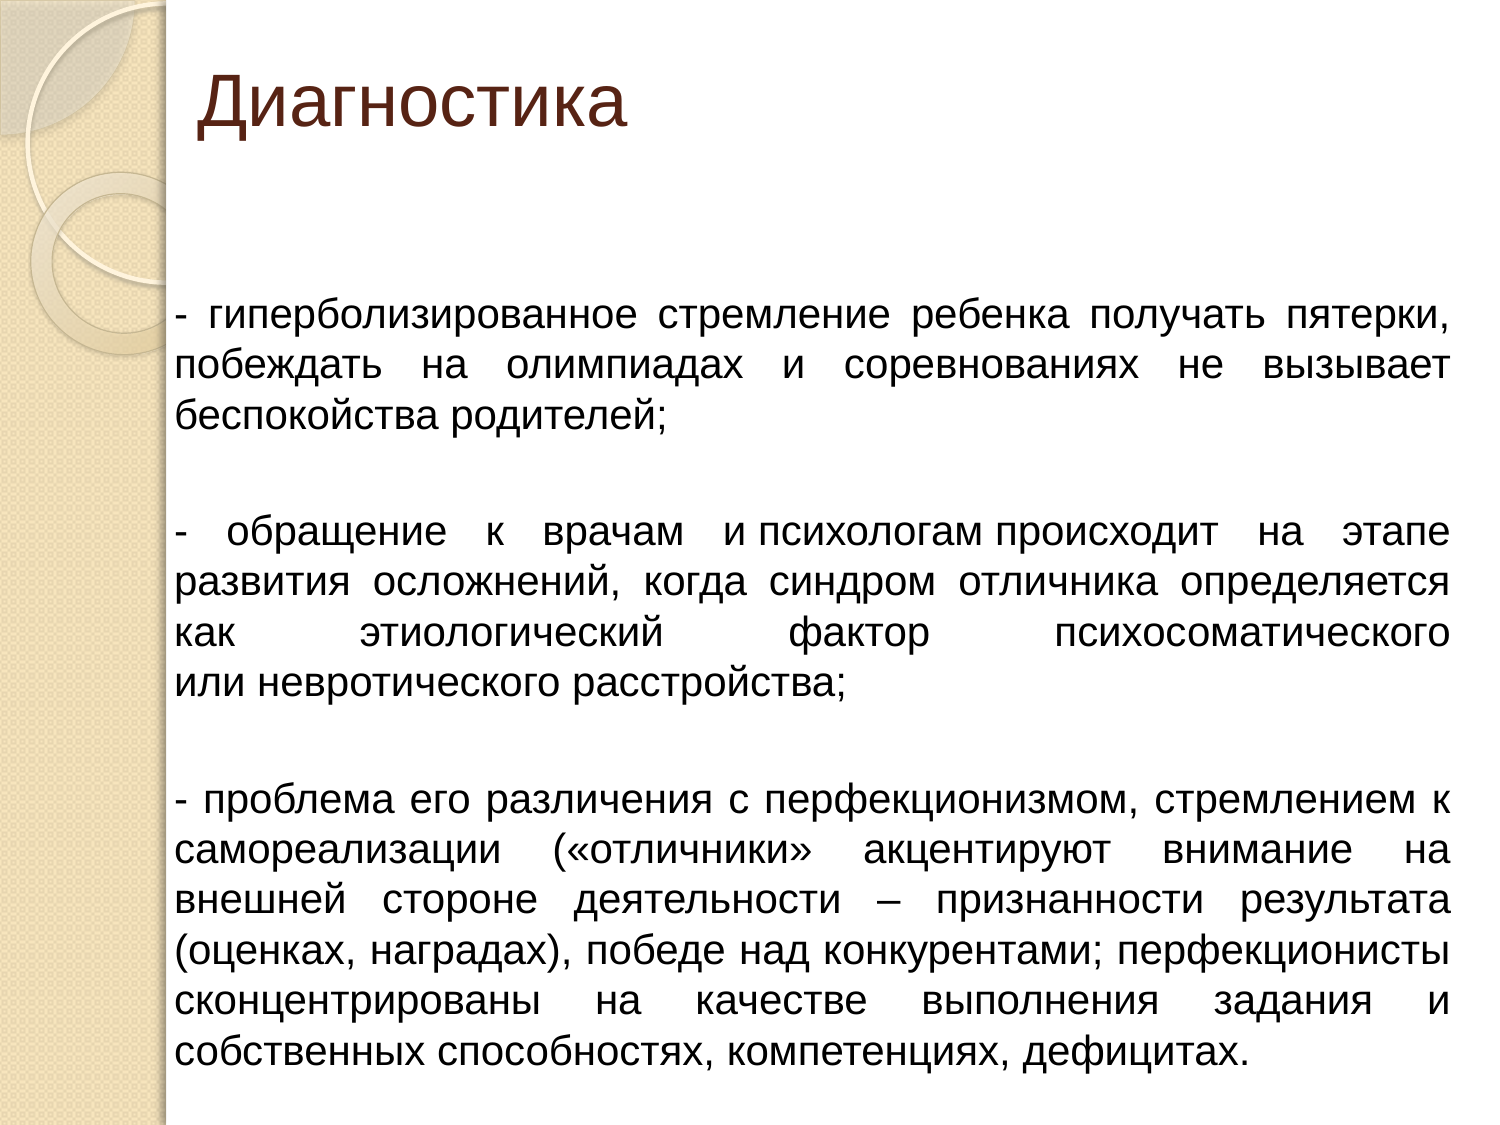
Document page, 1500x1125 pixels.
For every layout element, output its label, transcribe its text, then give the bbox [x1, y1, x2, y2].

title Диагностика [183, 45, 786, 149]
list - гиперболизированное стремление ребенка получать пятерки, побеждать на олимпиадах и соревнованиях не вызывает беспокойства родителей; - обращение к врачам и психологам происходит на этапе развития осложнений, когда синдром отличника определяется как этиологический фактор психосоматического или невротического расстройства; - проблема его различения с перфекционизмом, стремлением к самореализации («отличники» акцентируют внимание на внешней стороне деятельности – признанности результата (оценках, наградах), победе над конкурентами; перфекционисты сконцентрированы на качестве выполнения задания и собственных способностях, компетенциях, дефицитах. [159, 278, 1466, 1083]
